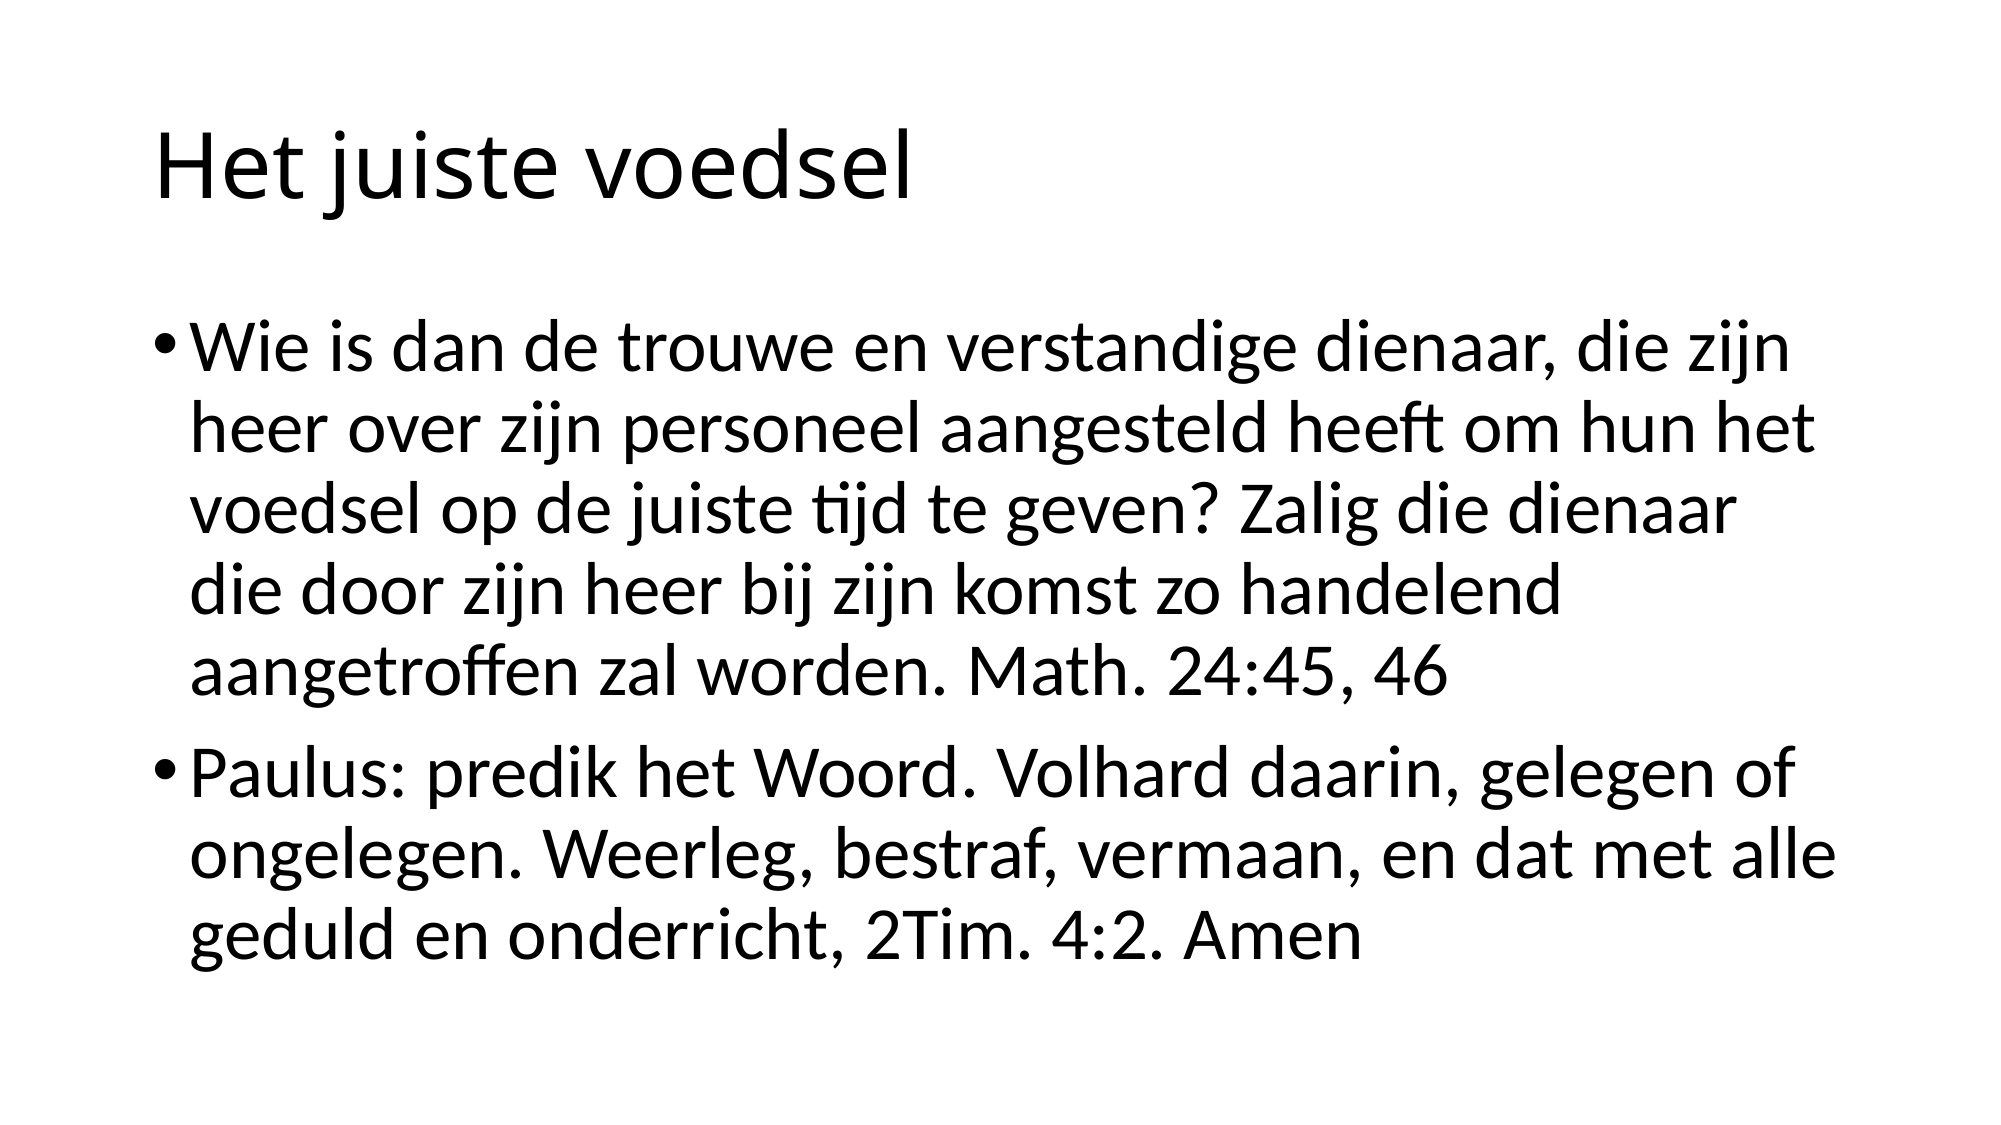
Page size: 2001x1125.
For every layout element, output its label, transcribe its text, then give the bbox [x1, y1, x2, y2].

list Wie is dan de trouwe en verstandige dienaar, die zijn heer over zijn personeel aangesteld heeft om hun het voedsel op de juiste tijd te geven? Zalig die dienaar die door zijn heer bij zijn komst zo handelend aangetroffen zal worden. Math. 24:45, 46 Paulus: predik het Woord. Volhard daarin, gelegen of ongelegen. Weerleg, bestraf, vermaan, en dat met alle geduld en onderricht, 2Tim. 4:2. Amen [137, 299, 1863, 1014]
title Het juiste voedsel [137, 59, 1863, 278]
